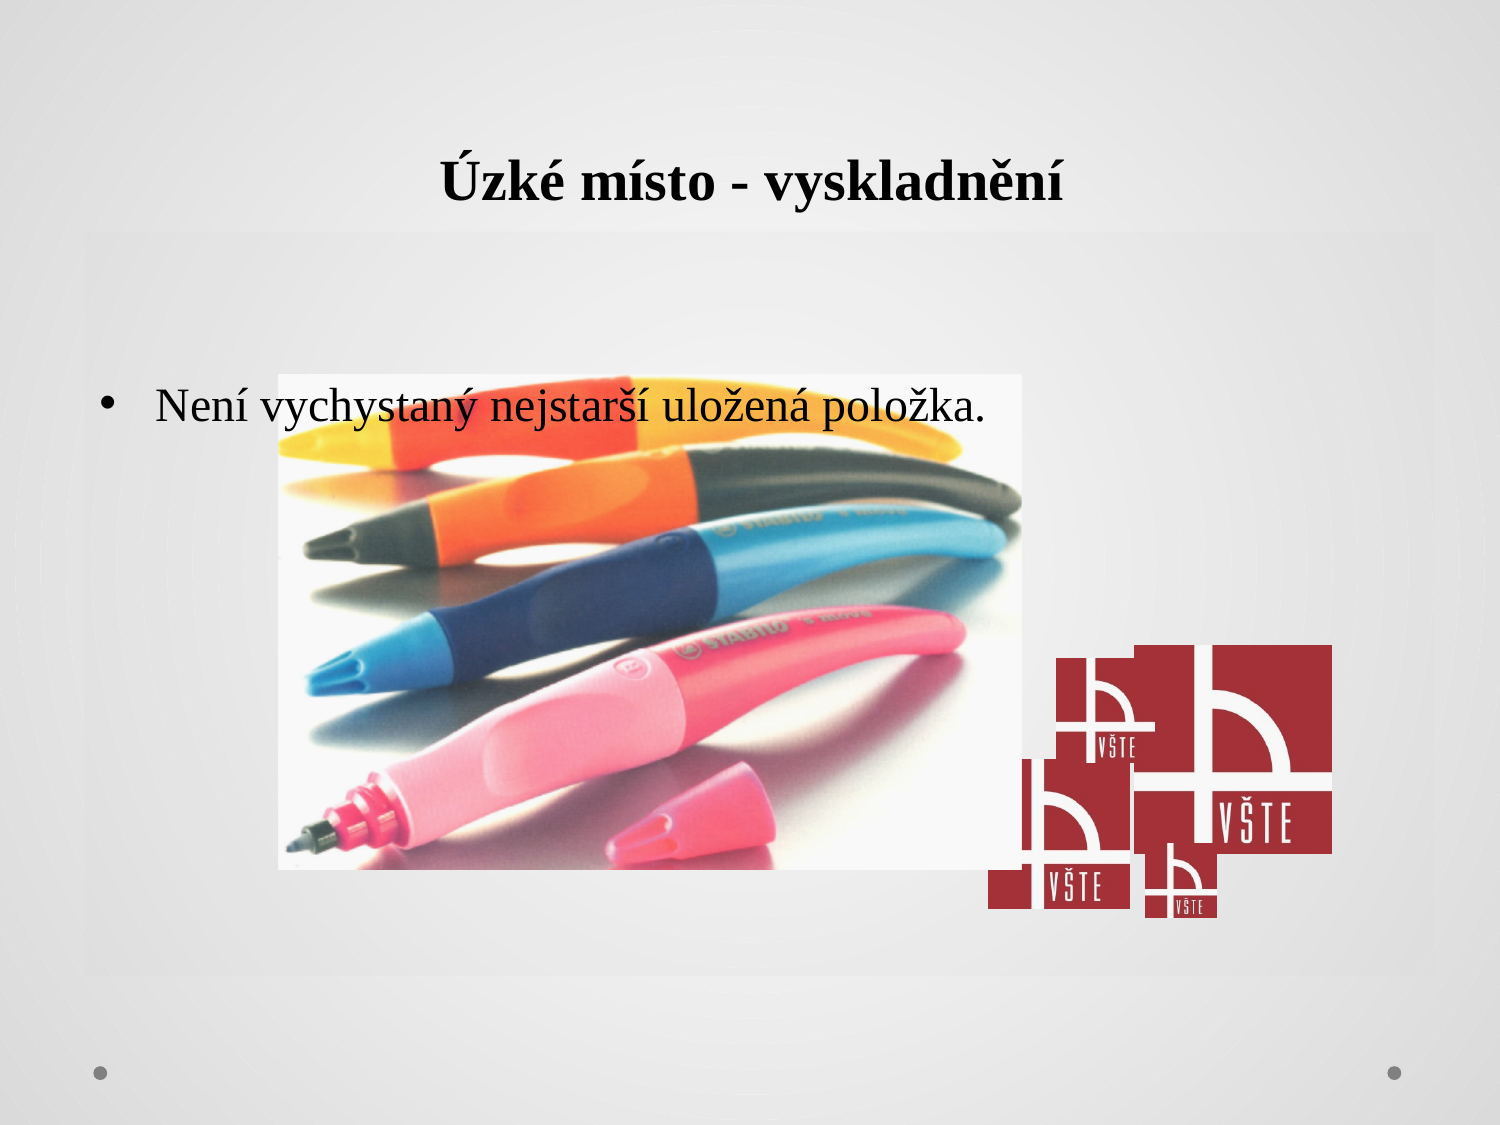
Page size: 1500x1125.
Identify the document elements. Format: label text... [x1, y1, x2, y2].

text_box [988, 644, 1332, 918]
title Úzké místo - vyskladnění [76, 19, 1427, 220]
picture [277, 373, 1022, 870]
list Není vychystaný nejstarší uložená položka. [84, 231, 1435, 976]
